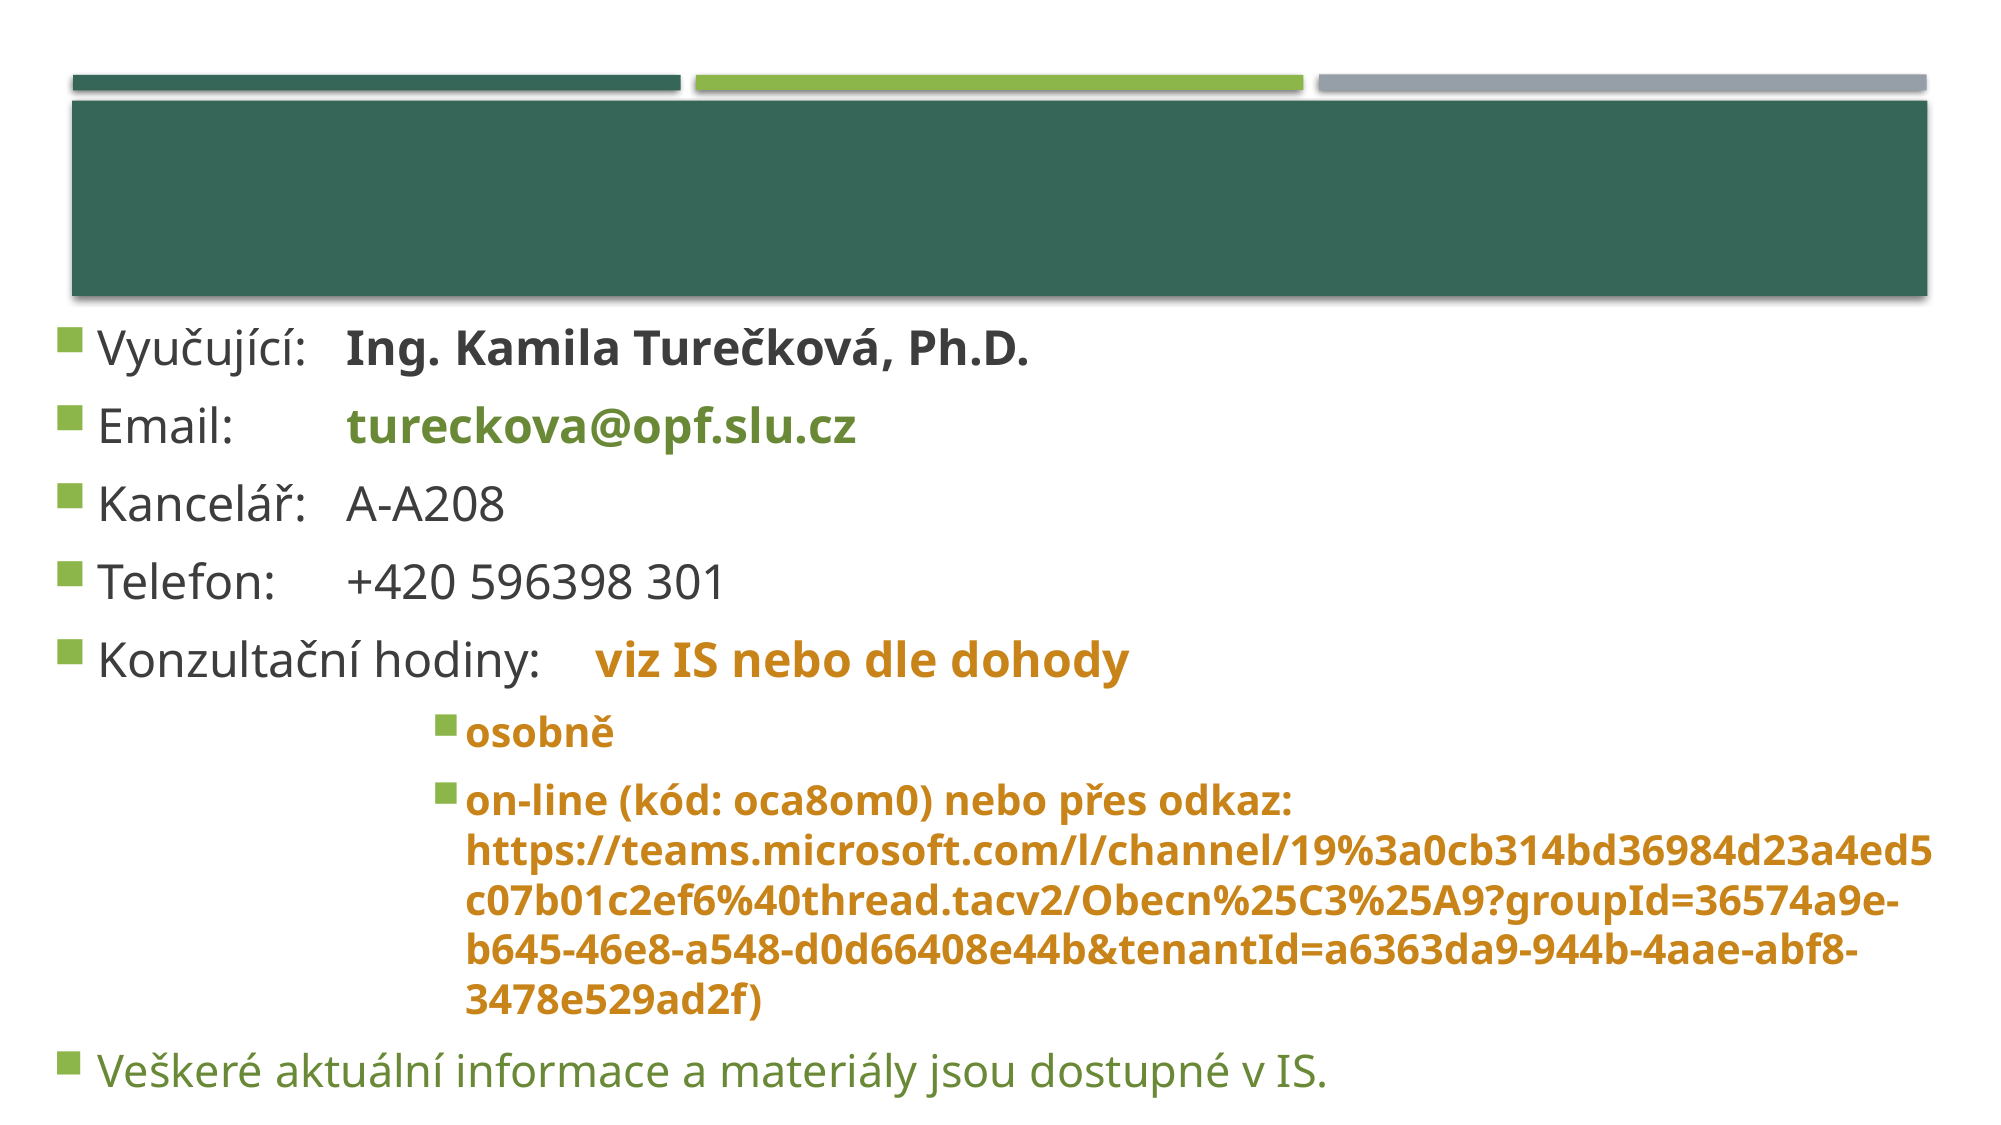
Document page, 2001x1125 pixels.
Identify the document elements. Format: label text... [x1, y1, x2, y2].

list Vyučující: Ing. Kamila Turečková, Ph.D. Email: tureckova@opf.slu.cz Kancelář: A-A208 Telefon: +420 596398 301 Konzultační hodiny: viz IS nebo dle dohody osobně on-line (kód: oca8om0) nebo přes odkaz: https://teams.microsoft.com/l/channel/19%3a0cb314bd36984d23a4ed5c07b01c2ef6%40thread.tacv2/Obecn%25C3%25A9?groupId=36574a9e-b645-46e8-a548-d0d66408e44b&tenantId=a6363da9-944b-4aae-abf8-3478e529ad2f) Veškeré aktuální informace a materiály jsou dostupné v IS. [37, 305, 1952, 1108]
